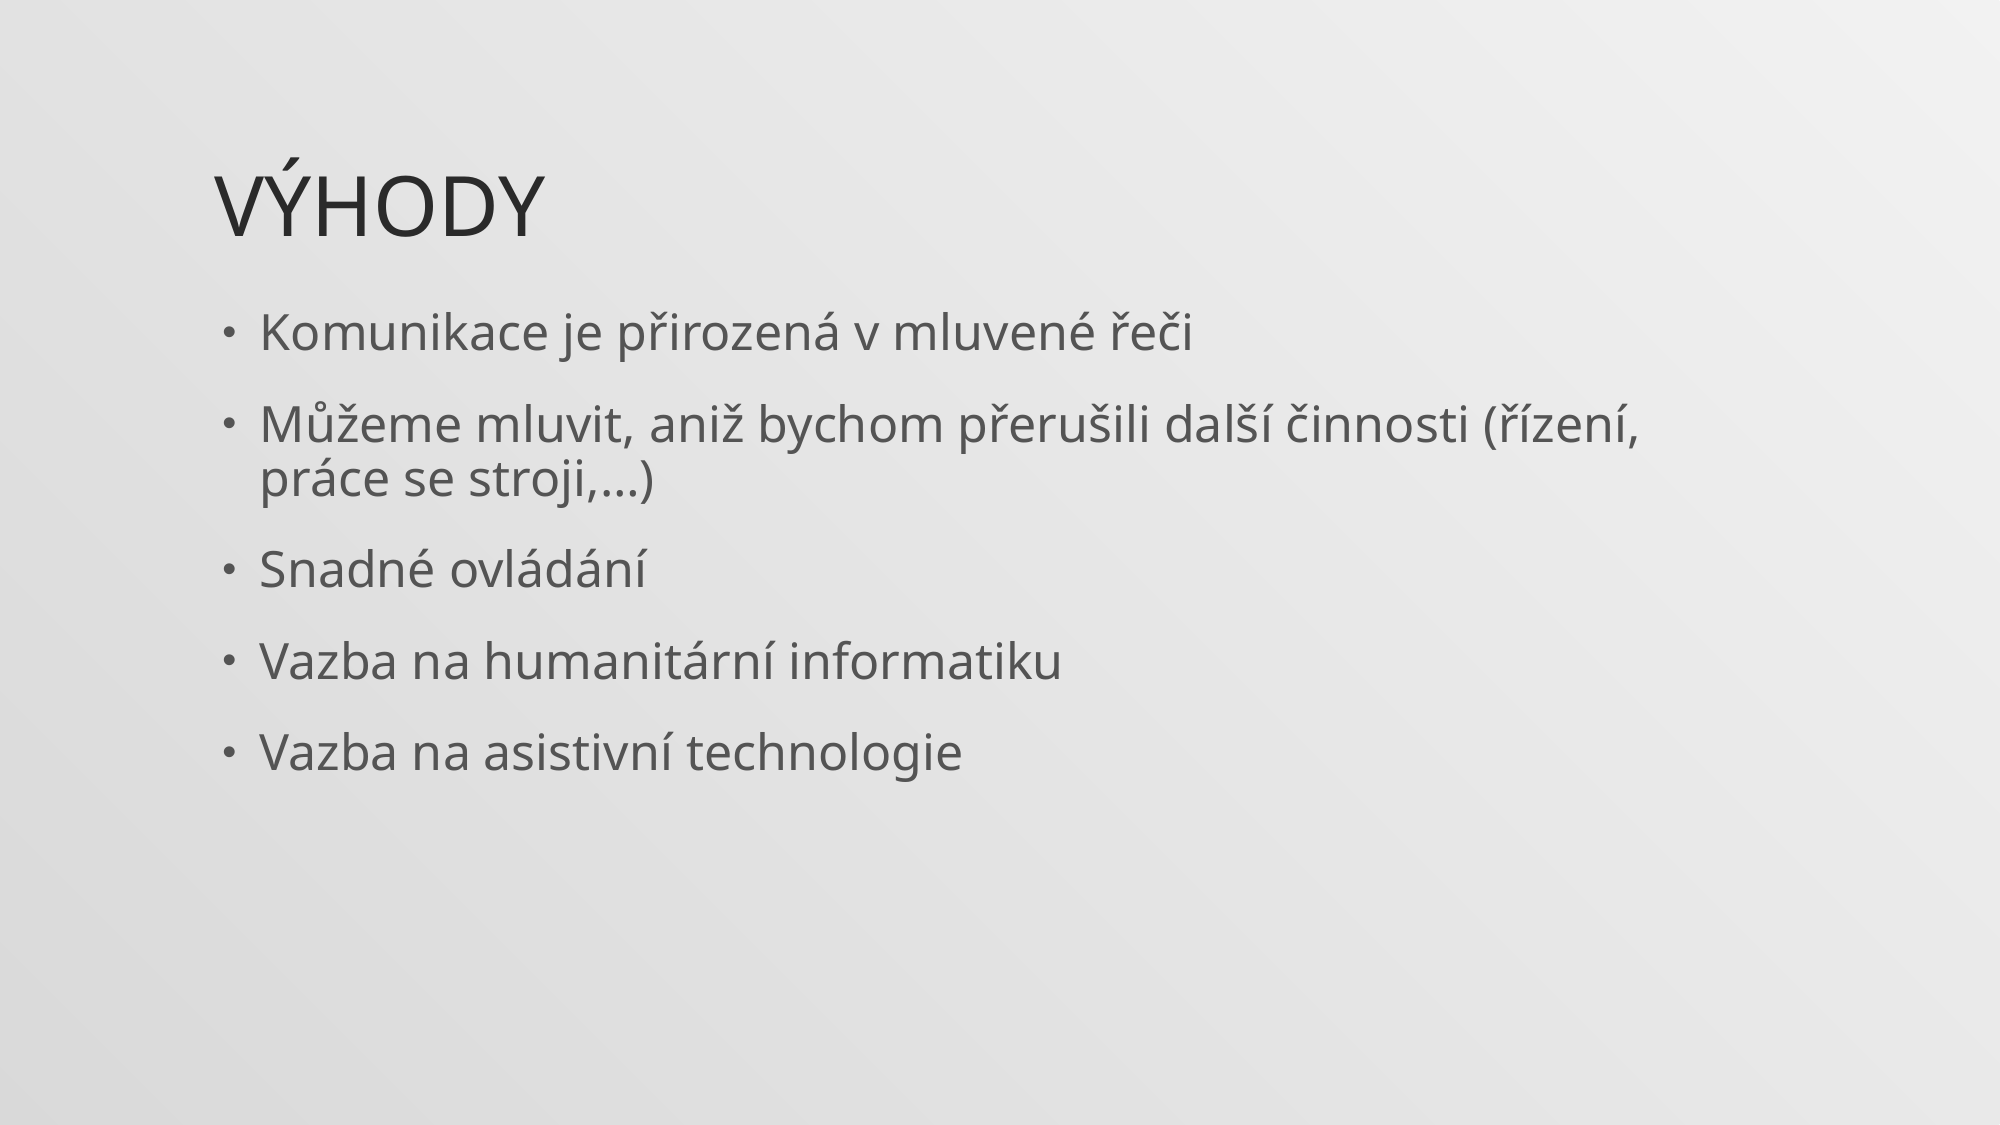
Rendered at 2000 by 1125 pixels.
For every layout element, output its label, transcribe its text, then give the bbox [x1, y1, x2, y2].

list Komunikace je přirozená v mluvené řeči Můžeme mluvit, aniž bychom přerušili další činnosti (řízení, práce se stroji,…) Snadné ovládání Vazba na humanitární informatiku Vazba na asistivní technologie [199, 299, 1800, 1013]
title Výhody [199, 45, 1800, 263]
